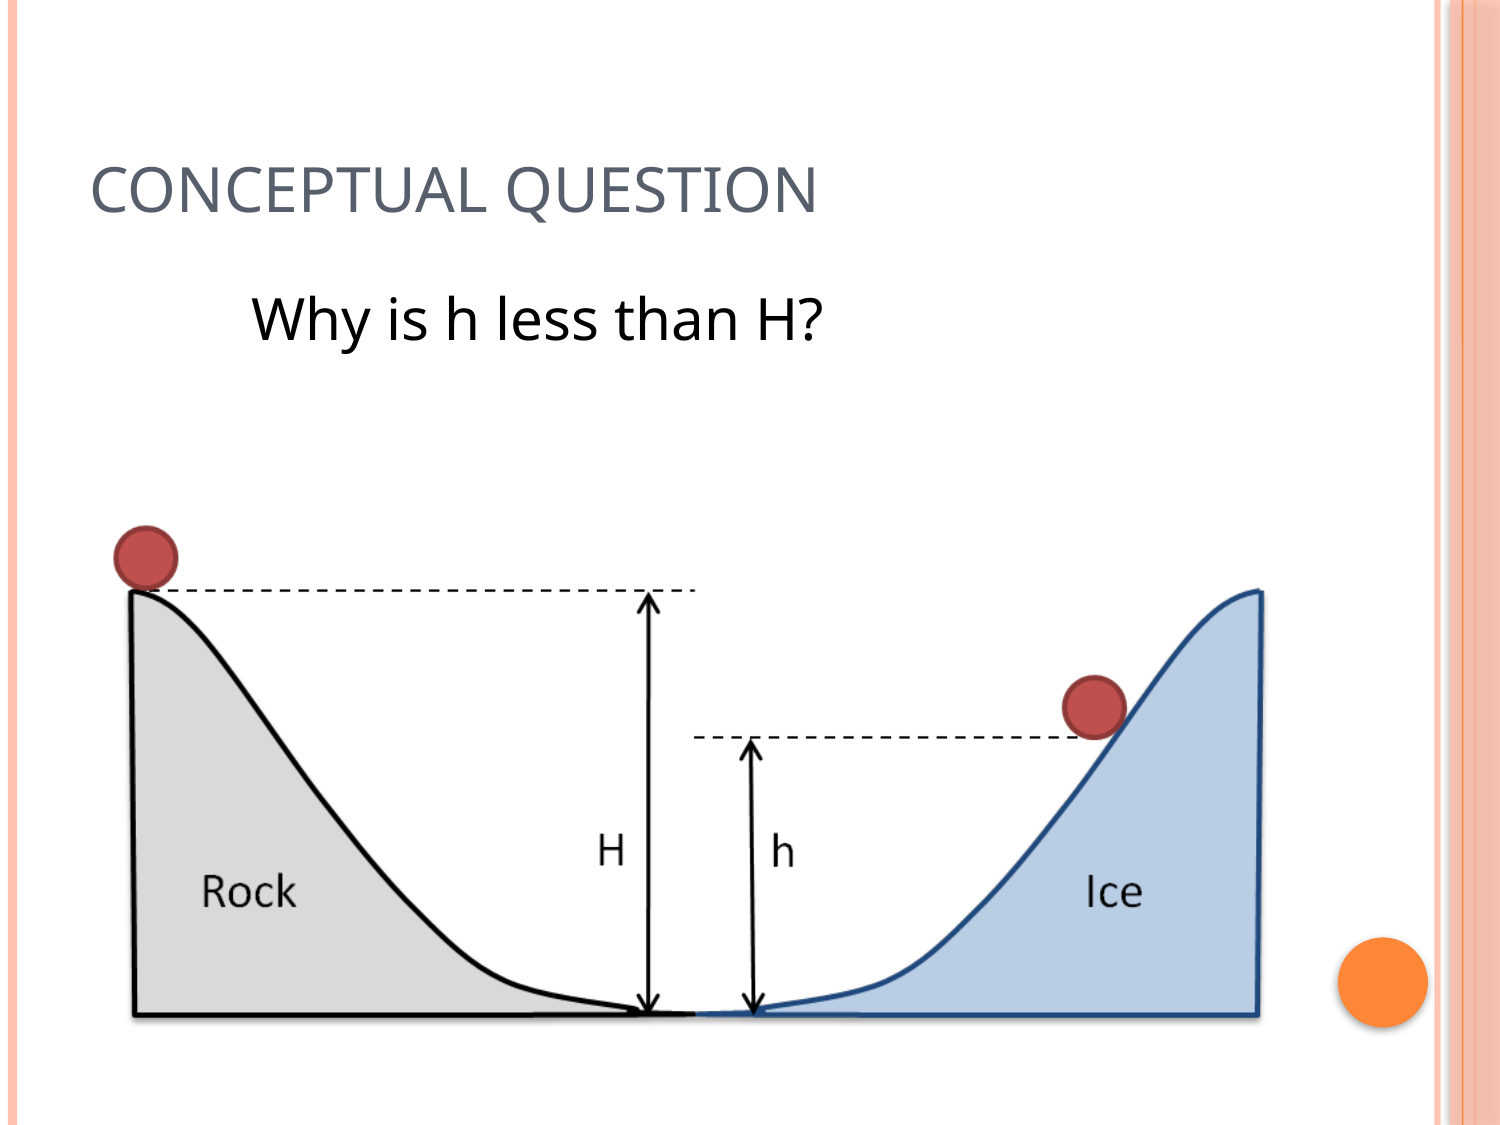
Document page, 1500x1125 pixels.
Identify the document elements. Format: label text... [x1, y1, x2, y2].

text_box Why is h less than H? [236, 275, 840, 360]
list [111, 524, 1276, 1038]
title Conceptual Question [75, 45, 1300, 233]
